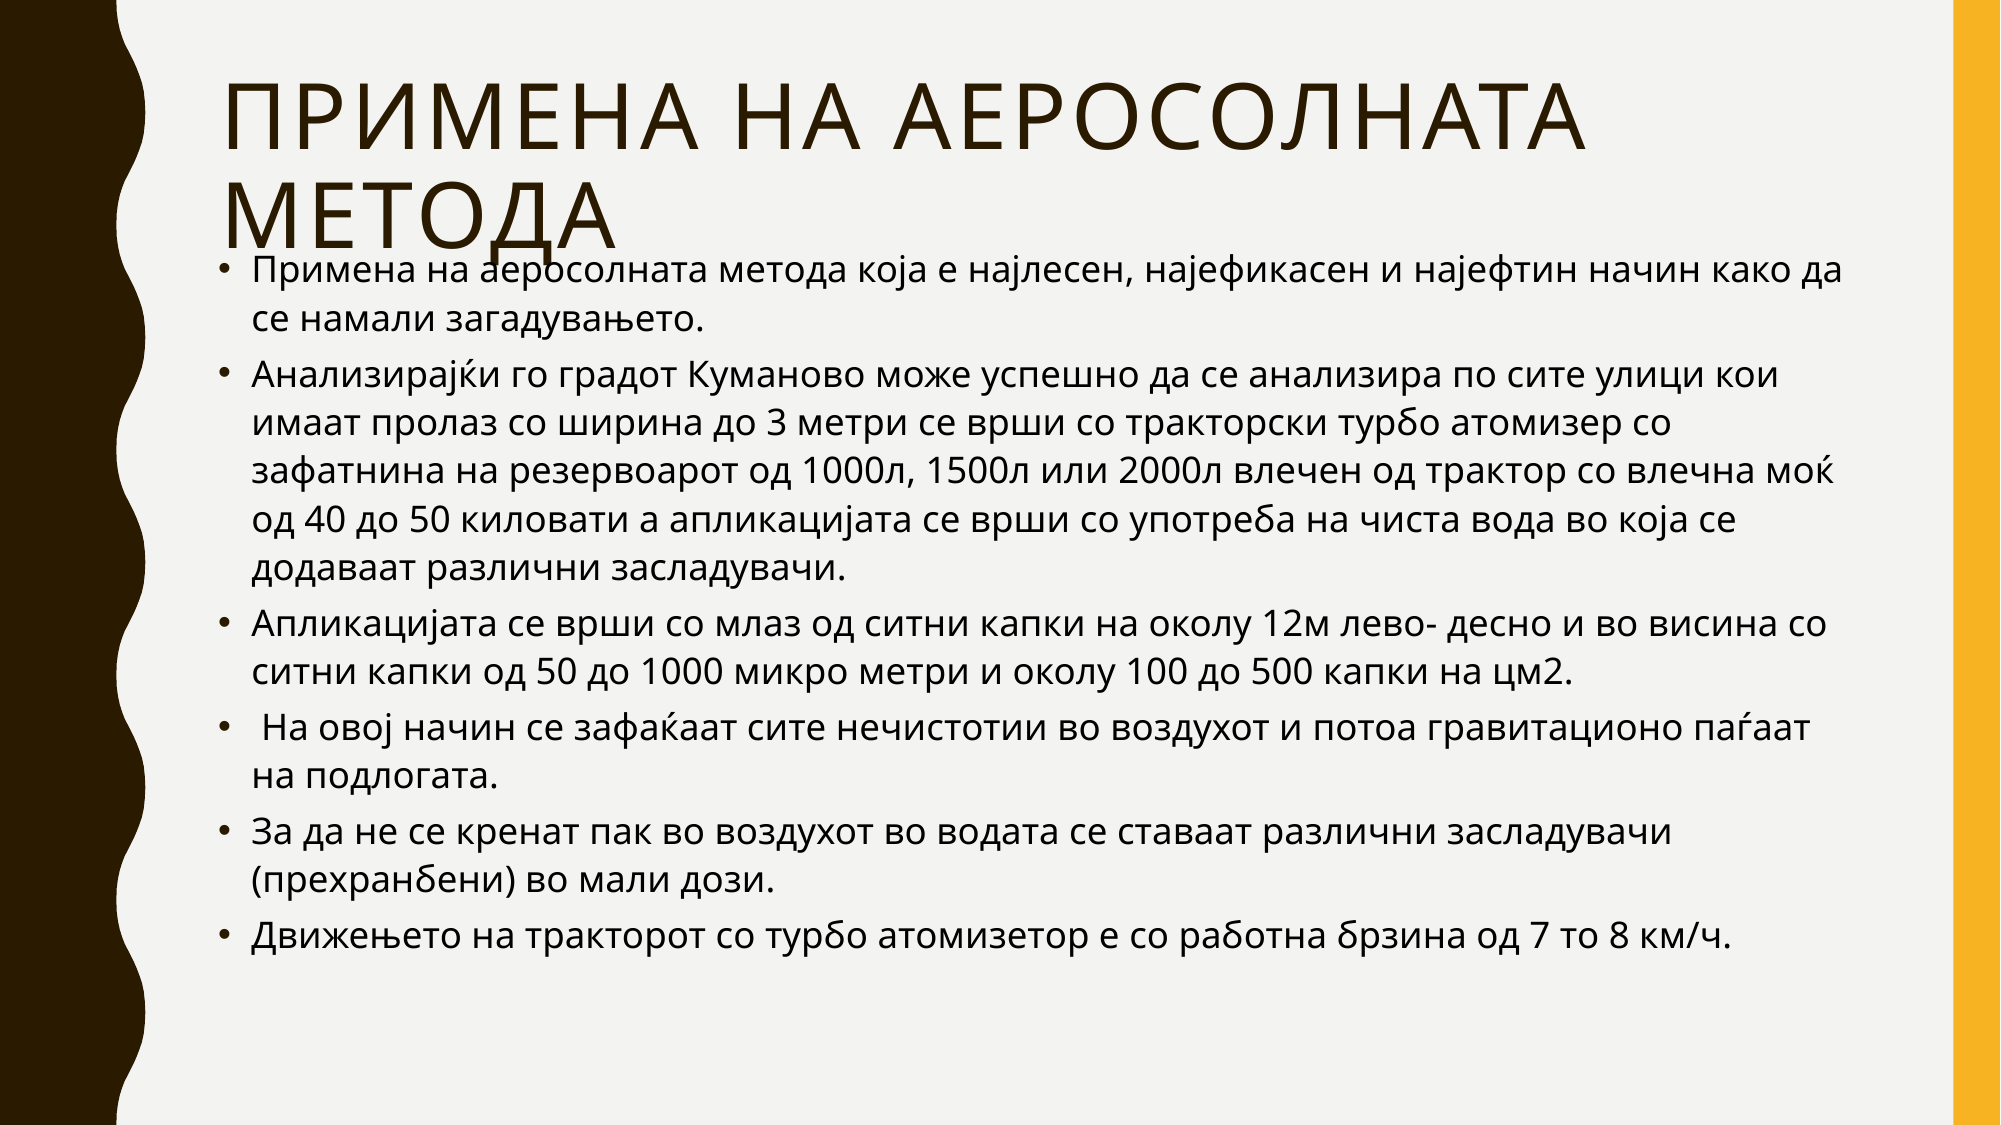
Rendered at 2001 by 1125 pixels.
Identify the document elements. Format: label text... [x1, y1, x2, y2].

title Примена на аеросолната метода [205, 62, 1875, 234]
list Примена на аеросолната метода која е најлесен, најефикасен и најефтин начин како да се намали загадувањето. Анализирајќи го градот Куманово може успешно да се анализира по сите улици кои имаат пролаз со ширина до 3 метри се врши со тракторски турбо атомизер со зафатнина на резервоарот од 1000л, 1500л или 2000л влечен од трактор со влечна моќ од 40 до 50 киловати а апликацијата се врши со употреба на чиста вода во која се додаваат различни засладувачи. Апликацијата се врши со млаз од ситни капки на околу 12м лево- десно и во висина со ситни капки од 50 до 1000 микро метри и околу 100 до 500 капки на цм2. На овој начин се зафаќаат сите нечистотии во воздухот и потоа гравитационо паѓаат на подлогата. За да не се кренат пак во воздухот во водата се ставаат различни засладувачи (прехранбени) во мали дози. Движењето на тракторот со турбо атомизетор е со работна брзина од 7 то 8 км/ч. [203, 234, 1875, 965]
